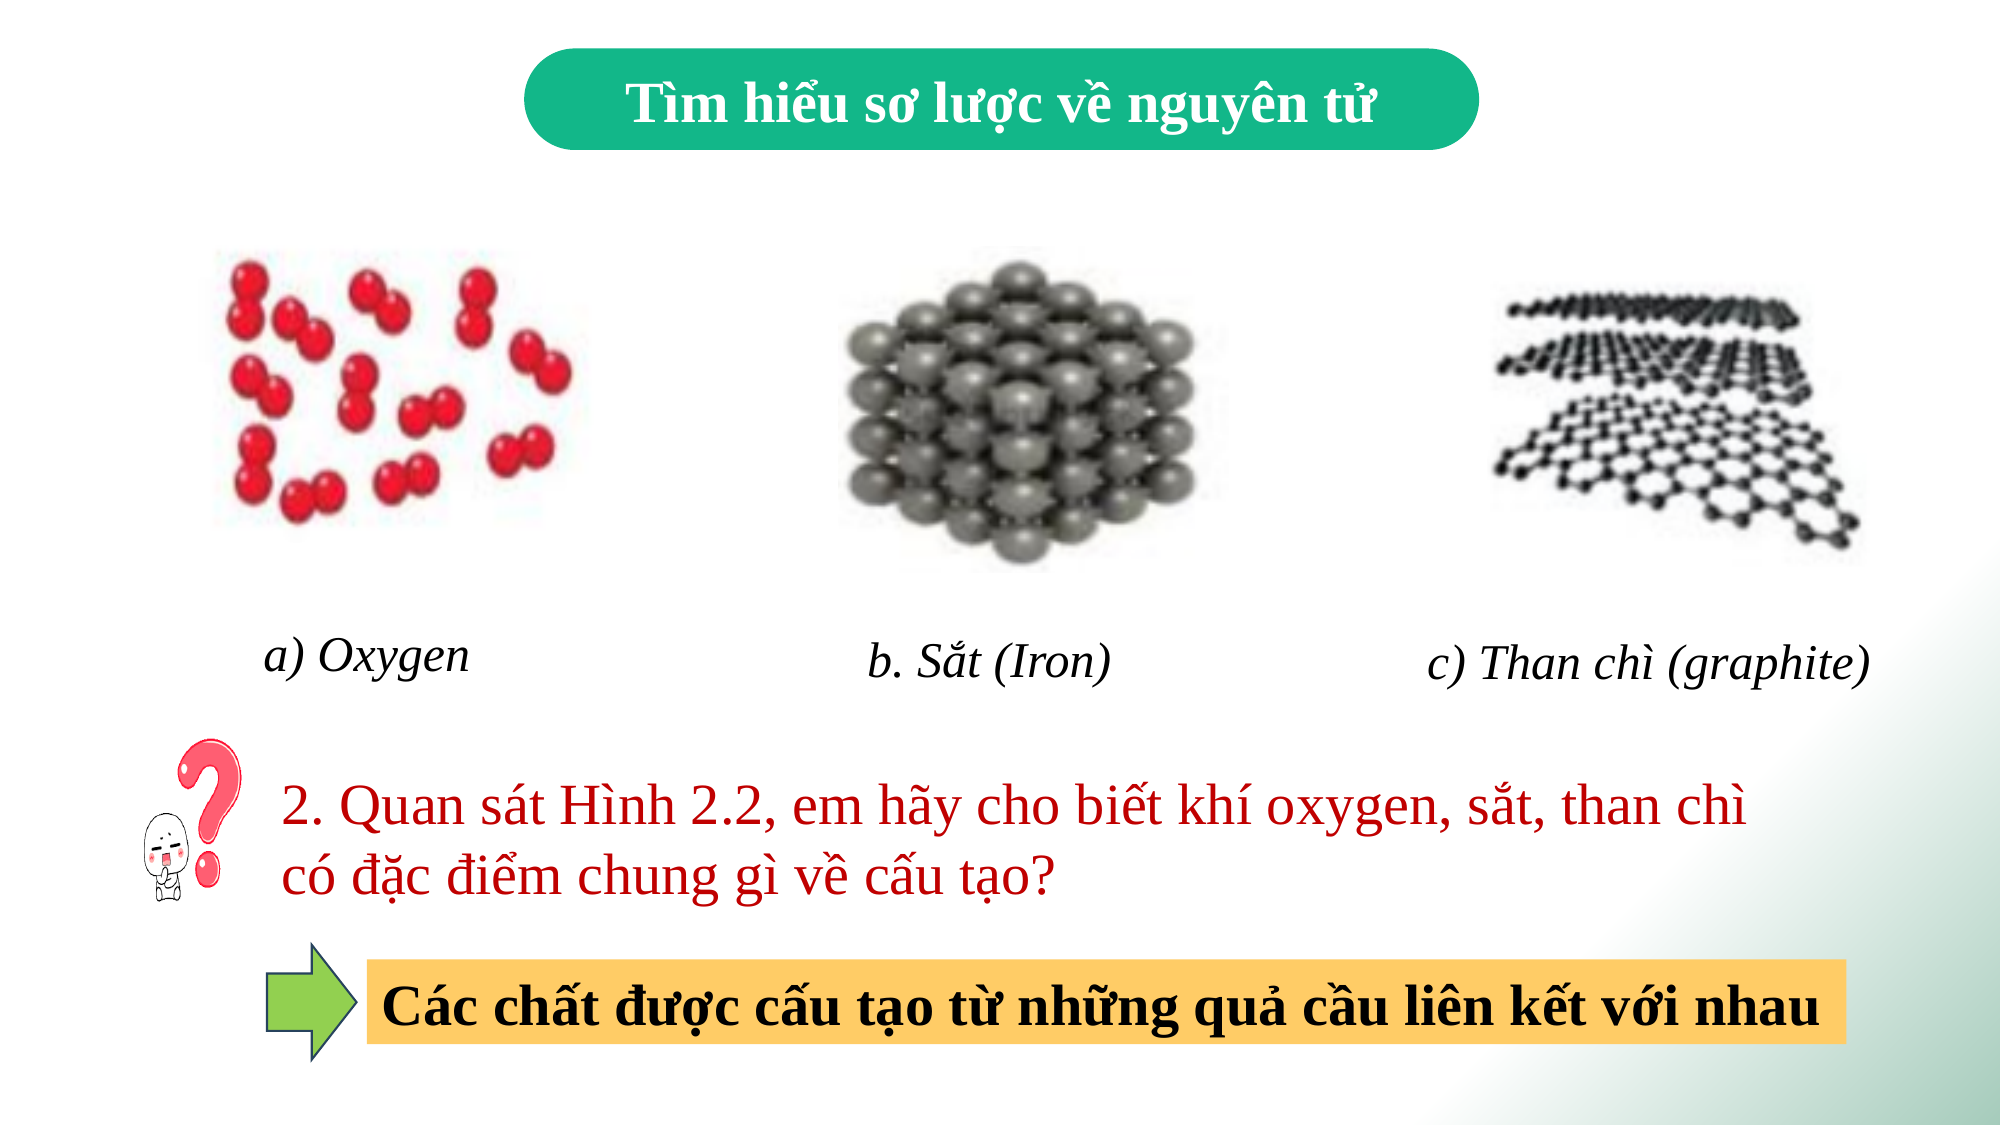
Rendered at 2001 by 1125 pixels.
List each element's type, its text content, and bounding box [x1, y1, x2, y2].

text_box Tìm hiểu sơ lược về nguyên tử [524, 48, 1480, 150]
picture [838, 246, 1229, 573]
text_box c) Than chì (graphite) [1393, 622, 1917, 697]
picture [1479, 254, 1870, 573]
text_box Các chất được cấu tạo từ những quả cầu liên kết với nhau [366, 959, 1847, 1045]
text_box [265, 941, 358, 1063]
picture [190, 216, 601, 543]
picture [119, 717, 261, 915]
text_box a) Oxygen [209, 613, 525, 689]
text_box b. Sắt (Iron) [838, 620, 1153, 695]
text_box 2. Quan sát Hình 2.2, em hãy cho biết khí oxygen, sắt, than chì có đặc điểm chung gì về cấu tạo? [266, 758, 1801, 914]
